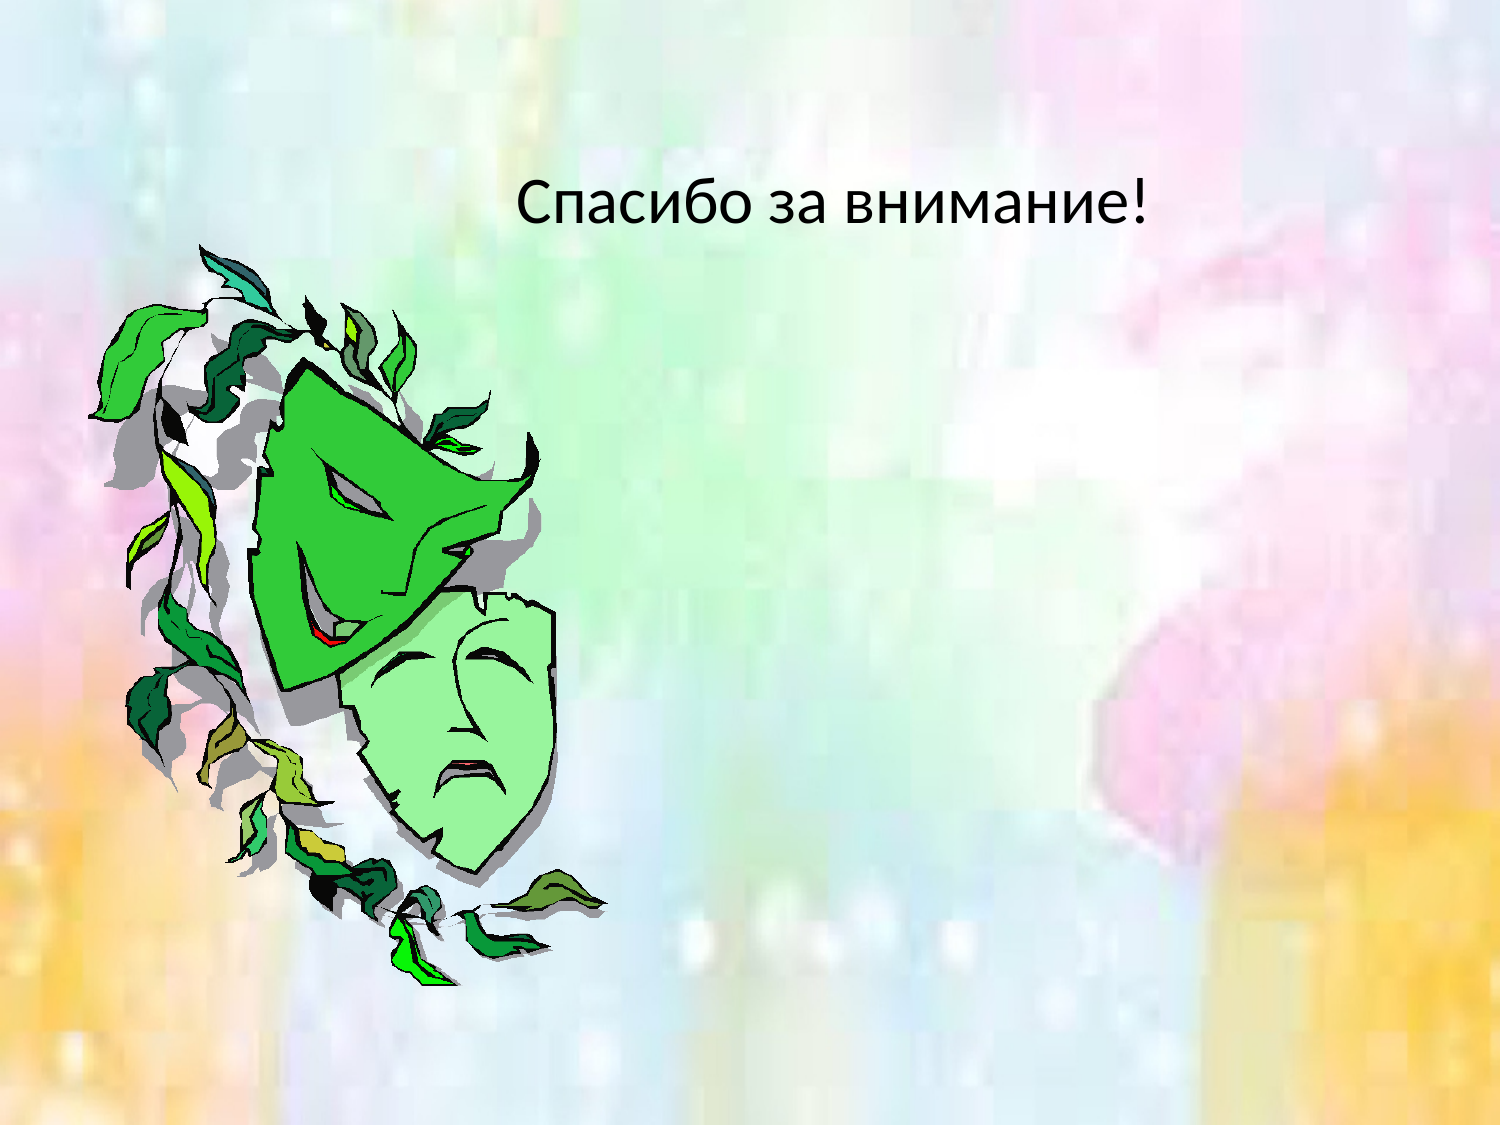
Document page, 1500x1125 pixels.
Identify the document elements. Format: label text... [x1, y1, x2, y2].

picture [0, 0, 1500, 1125]
list Спасибо за внимание! [501, 149, 1331, 362]
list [88, 243, 609, 987]
